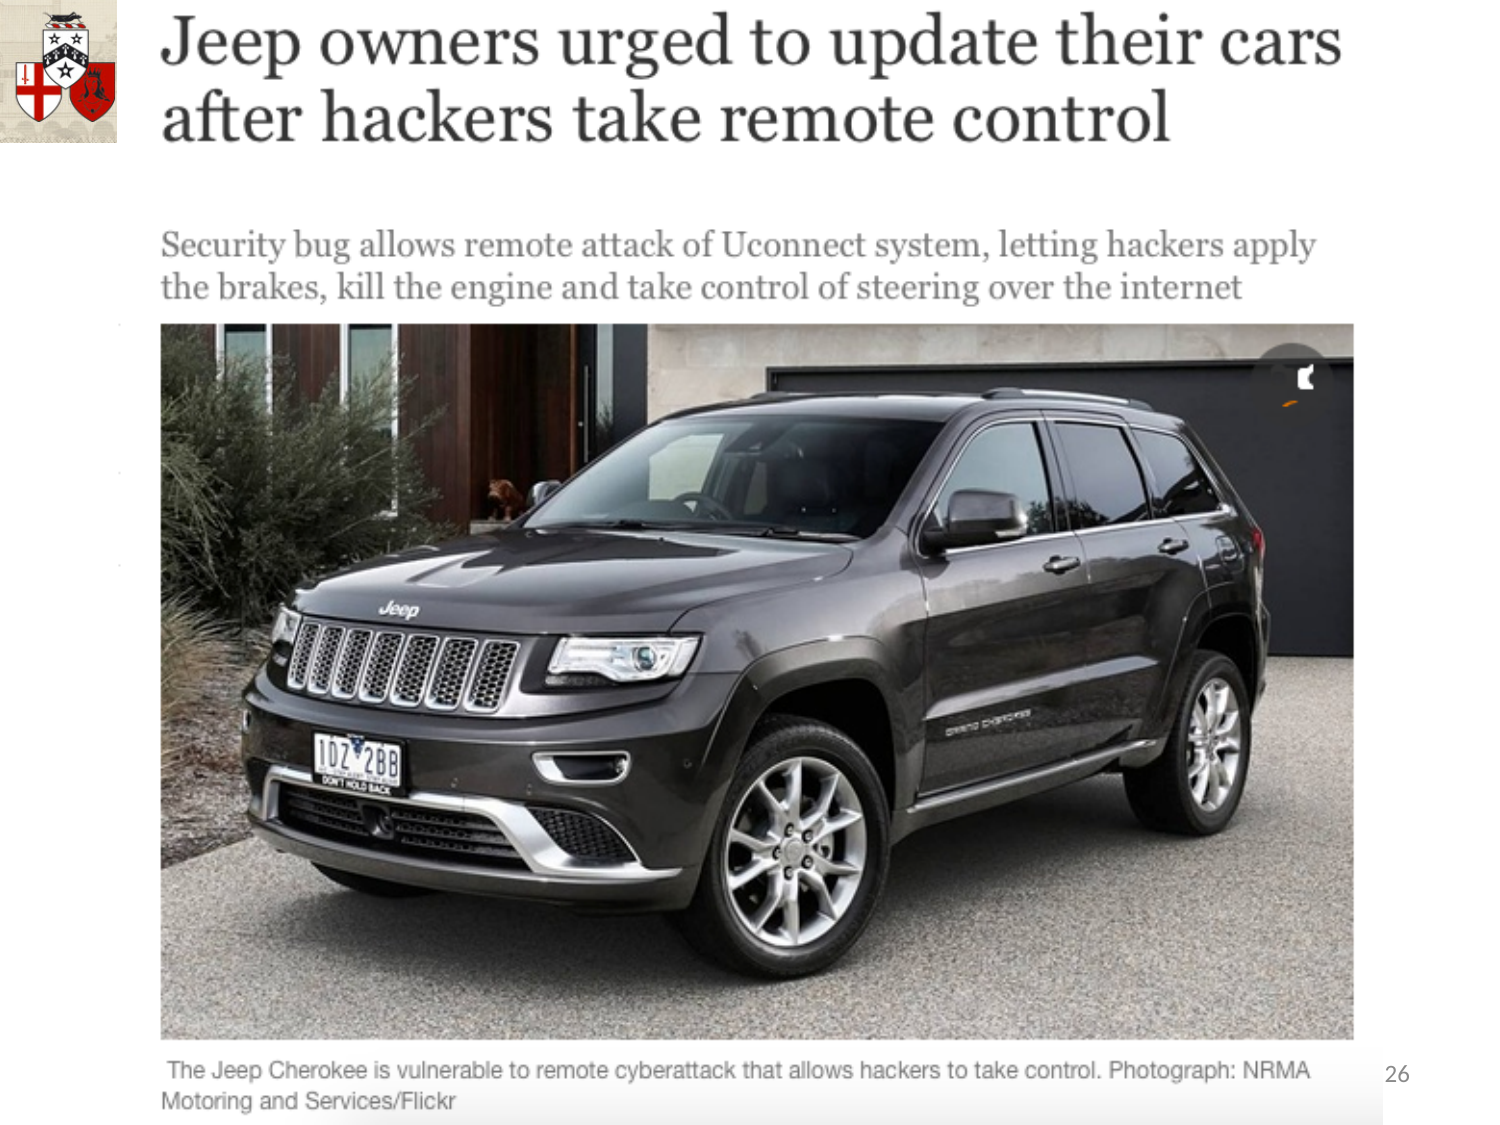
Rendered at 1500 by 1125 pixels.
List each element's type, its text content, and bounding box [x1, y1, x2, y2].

picture [0, 0, 1383, 1125]
slide_number 26 [1385, 1042, 1425, 1103]
